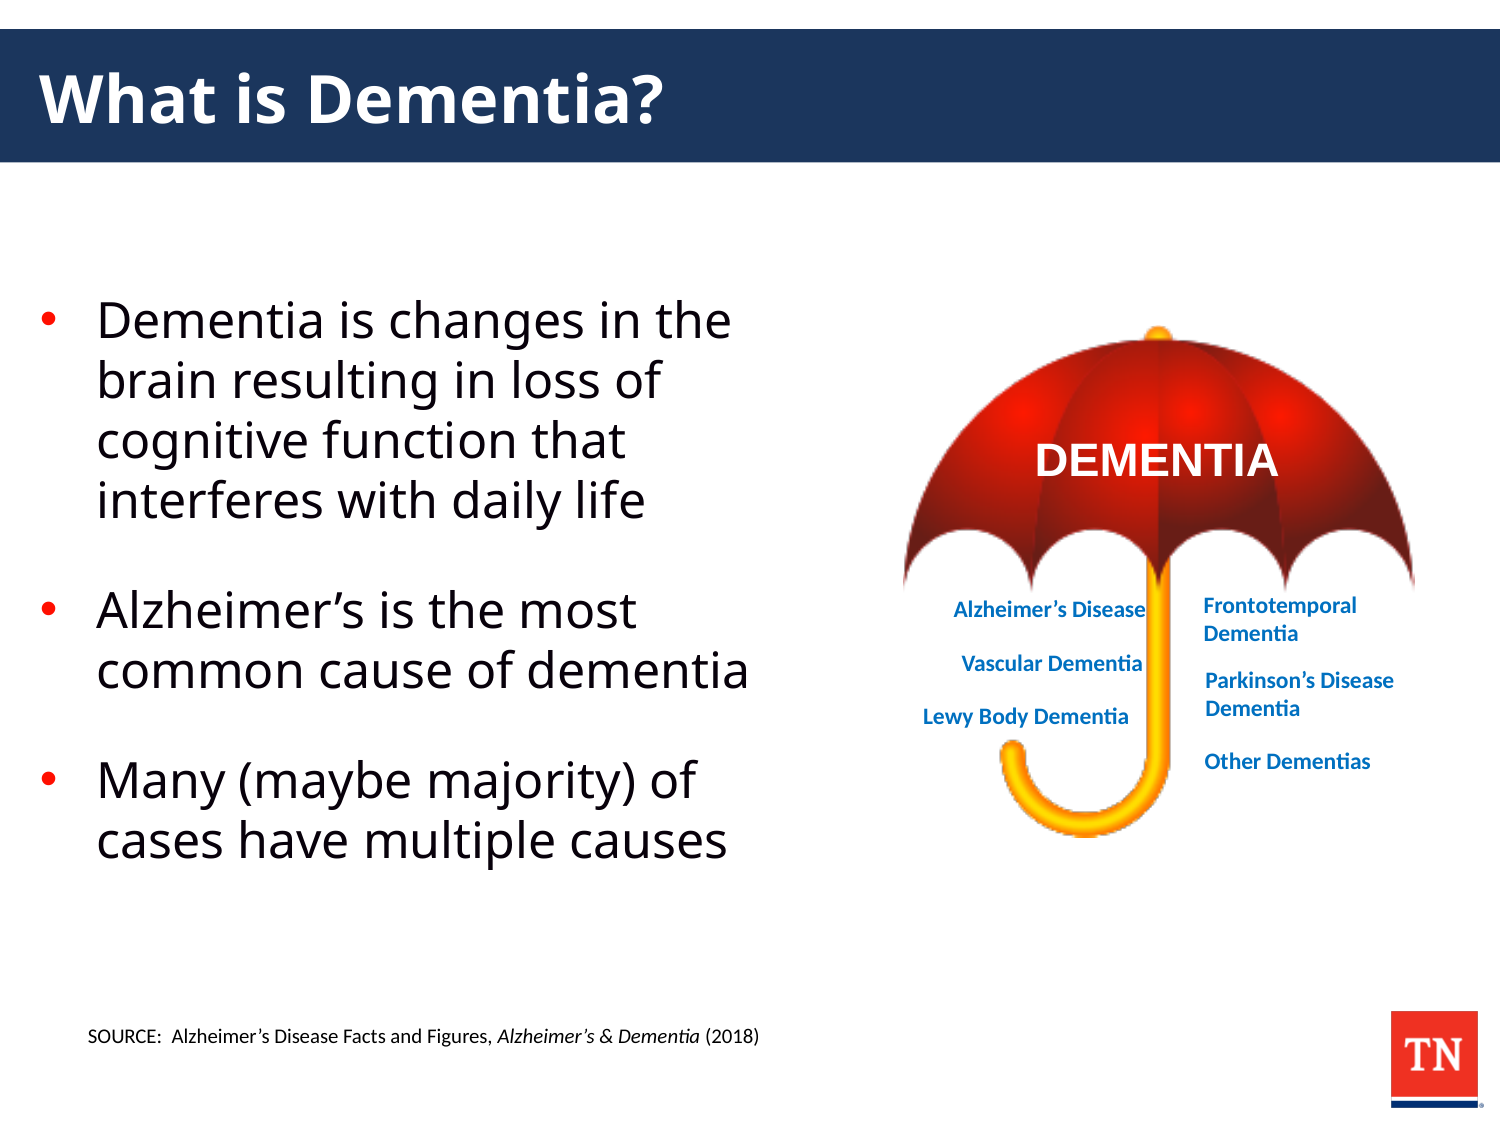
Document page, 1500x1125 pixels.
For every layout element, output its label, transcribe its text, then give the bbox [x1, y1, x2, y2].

title What is Dementia? [24, 29, 1475, 165]
list Dementia is changes in the brain resulting in loss of cognitive function that interferes with daily life Alzheimer’s is the most common cause of dementia Many (maybe majority) of cases have multiple causes [24, 281, 825, 969]
text_box SOURCE: Alzheimer’s Disease Facts and Figures, Alzheimer’s & Dementia (2018) [73, 1015, 1226, 1056]
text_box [889, 325, 1427, 838]
